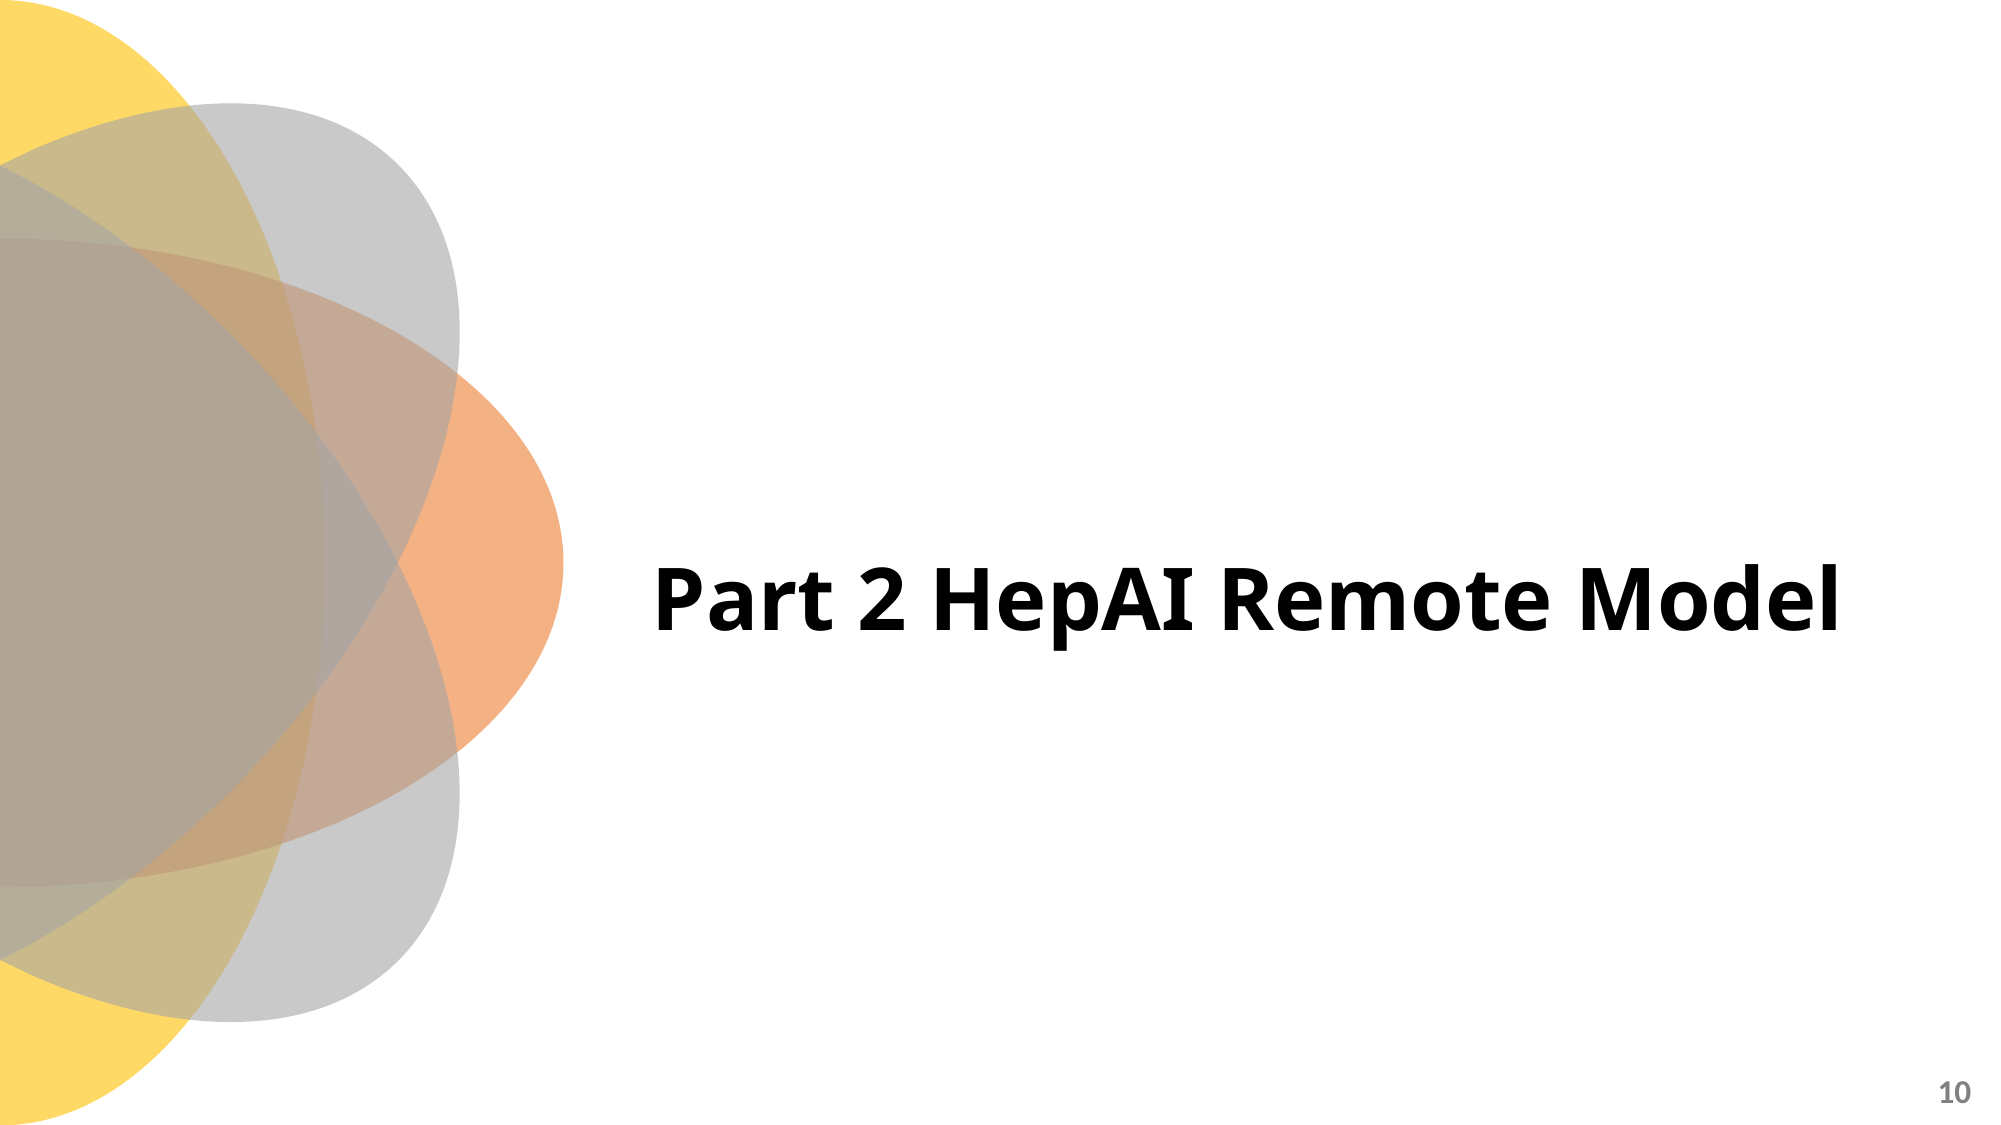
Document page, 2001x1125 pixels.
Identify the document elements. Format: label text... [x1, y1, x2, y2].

title Part 2 HepAI Remote Model [637, 494, 2000, 657]
